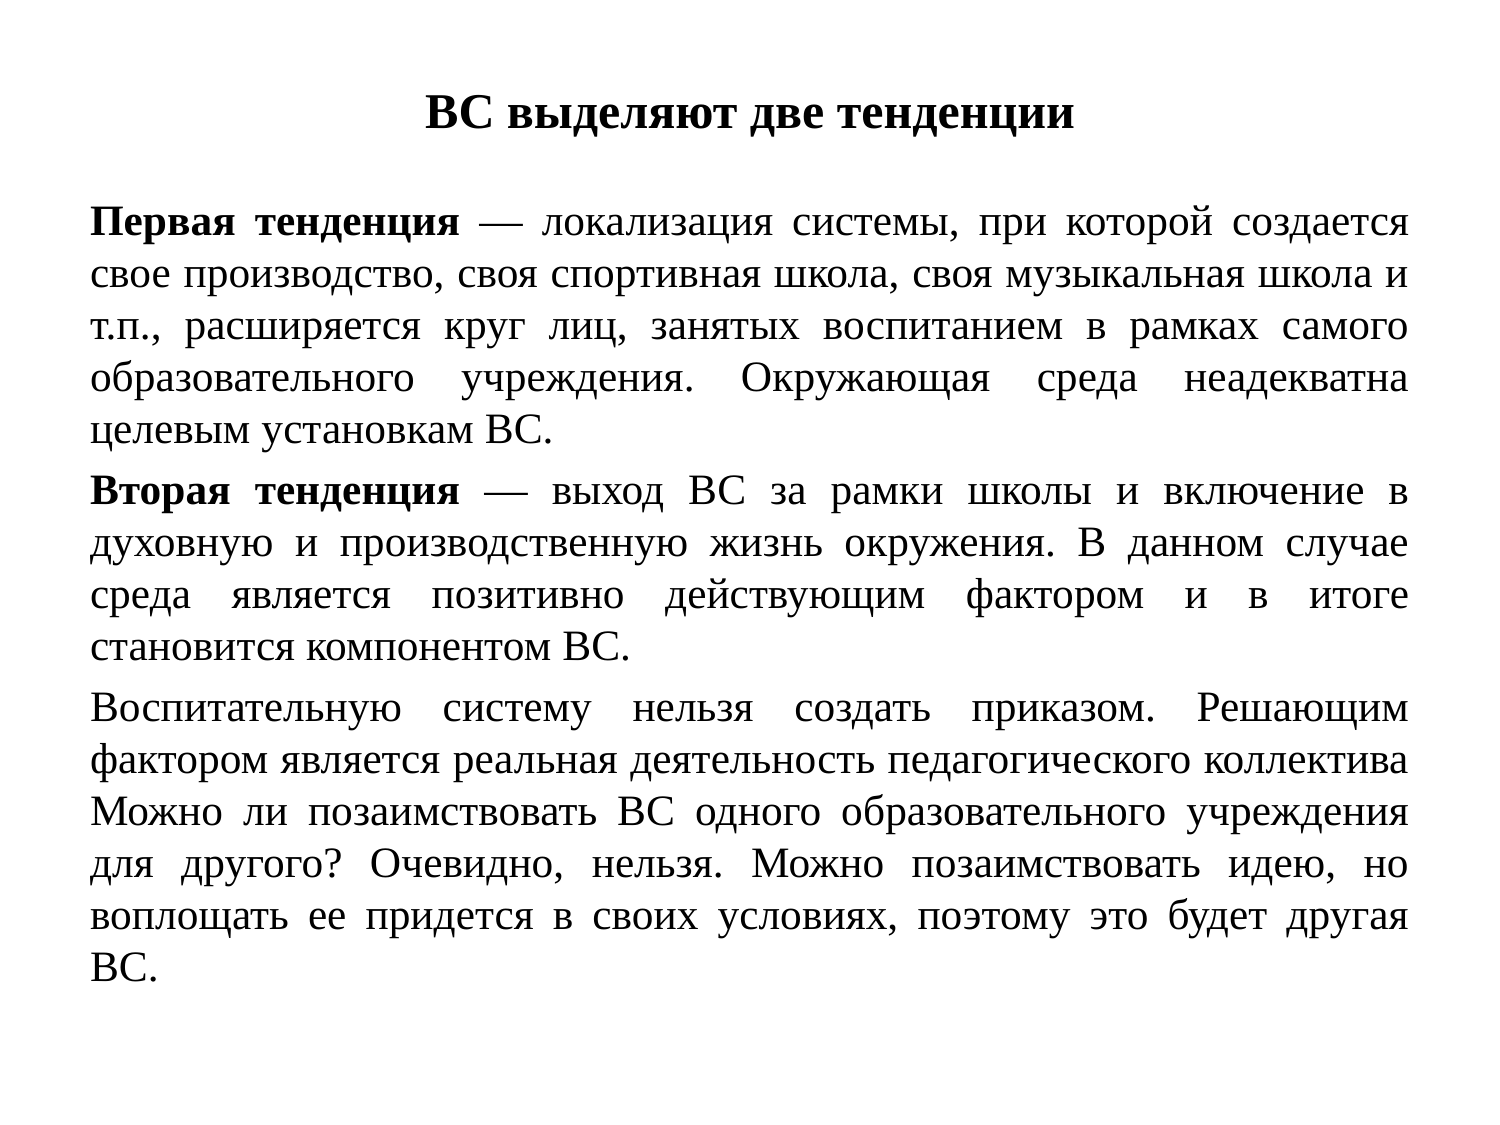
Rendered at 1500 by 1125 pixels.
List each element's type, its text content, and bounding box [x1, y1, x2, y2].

list Первая тенденция — локализация системы, при которой создается свое производство, своя спортивная школа, своя музыкальная школа и т.п., расширяется круг лиц, занятых воспитанием в рамках самого образовательного учреждения. Окружающая среда неадекватна целевым установкам ВС. Вторая тенденция — выход ВС за рамки школы и включение в духовную и производственную жизнь окружения. В данном случае среда является позитивно действующим фактором и в итоге становится компонентом ВС. Воспитательную систему нельзя создать приказом. Решающим фактором является реальная деятельность педагогического коллектива Можно ли позаимствовать ВС одного образовательного учреждения для другого? Очевидно, нельзя. Можно позаимствовать идею, но воплощать ее придется в своих условиях, поэтому это будет другая ВС. [75, 184, 1425, 1005]
title ВС выделяют две тенденции [75, 45, 1425, 184]
